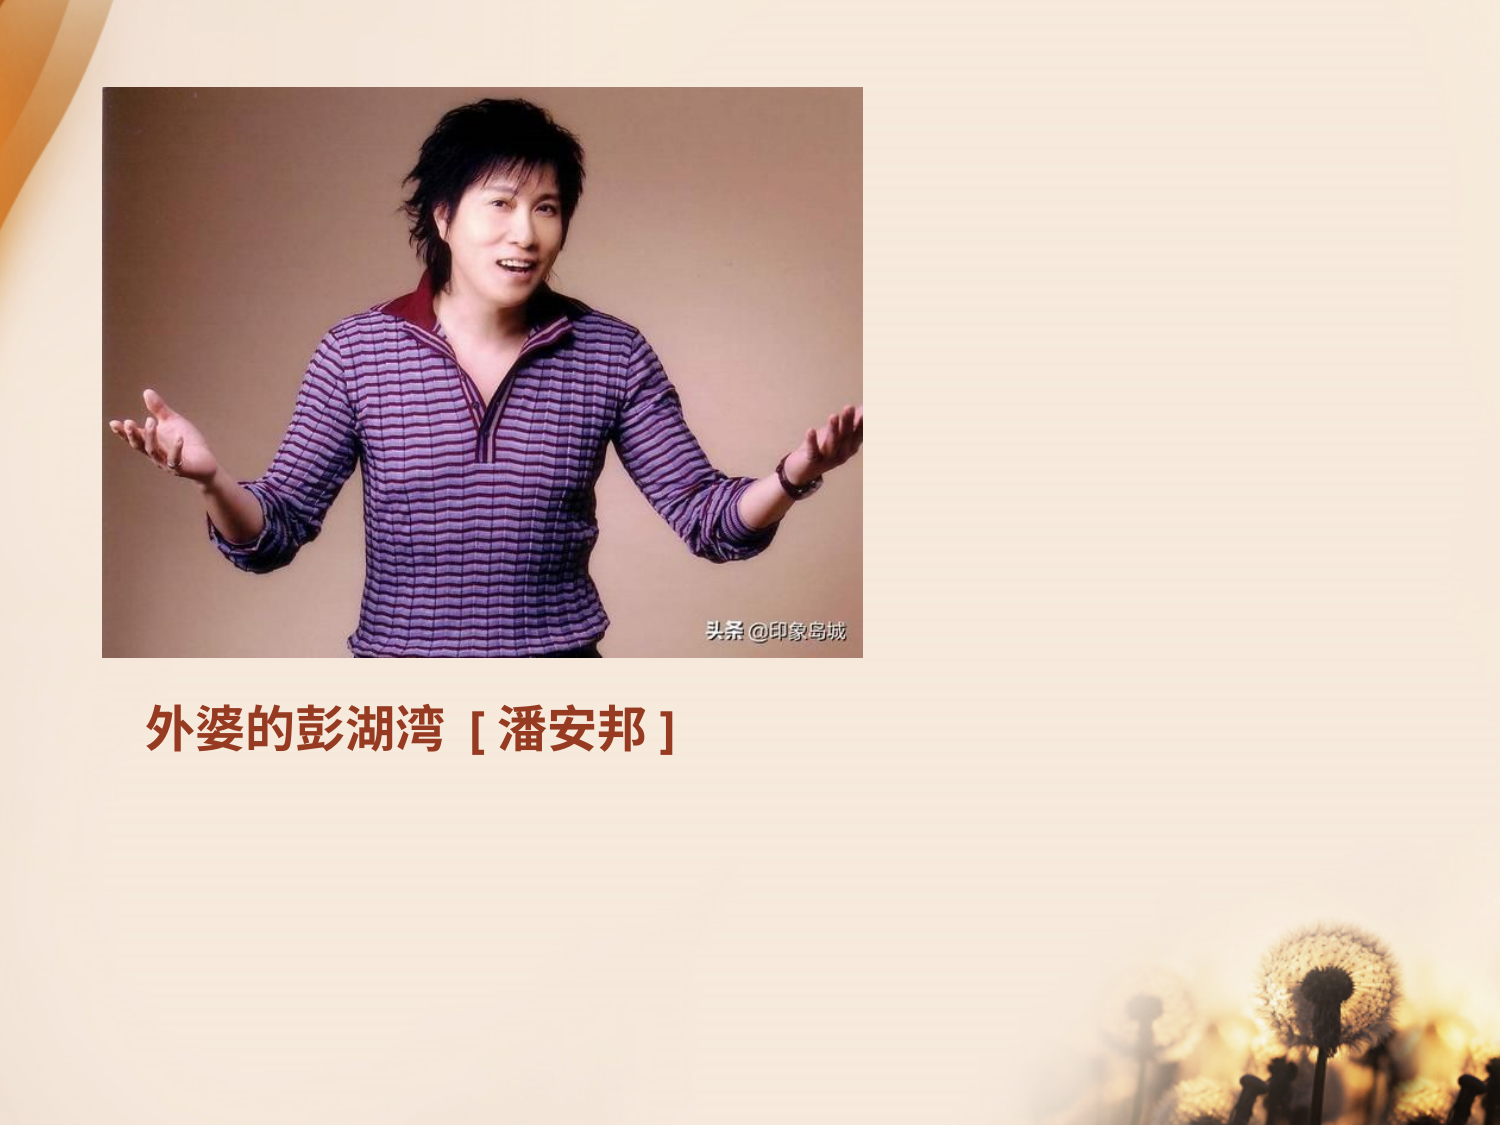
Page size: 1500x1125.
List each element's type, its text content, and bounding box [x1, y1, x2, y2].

text_box 外婆的彭湖湾 [潘安邦] [130, 671, 788, 765]
picture [0, 0, 1500, 1125]
title [89, 119, 1380, 879]
